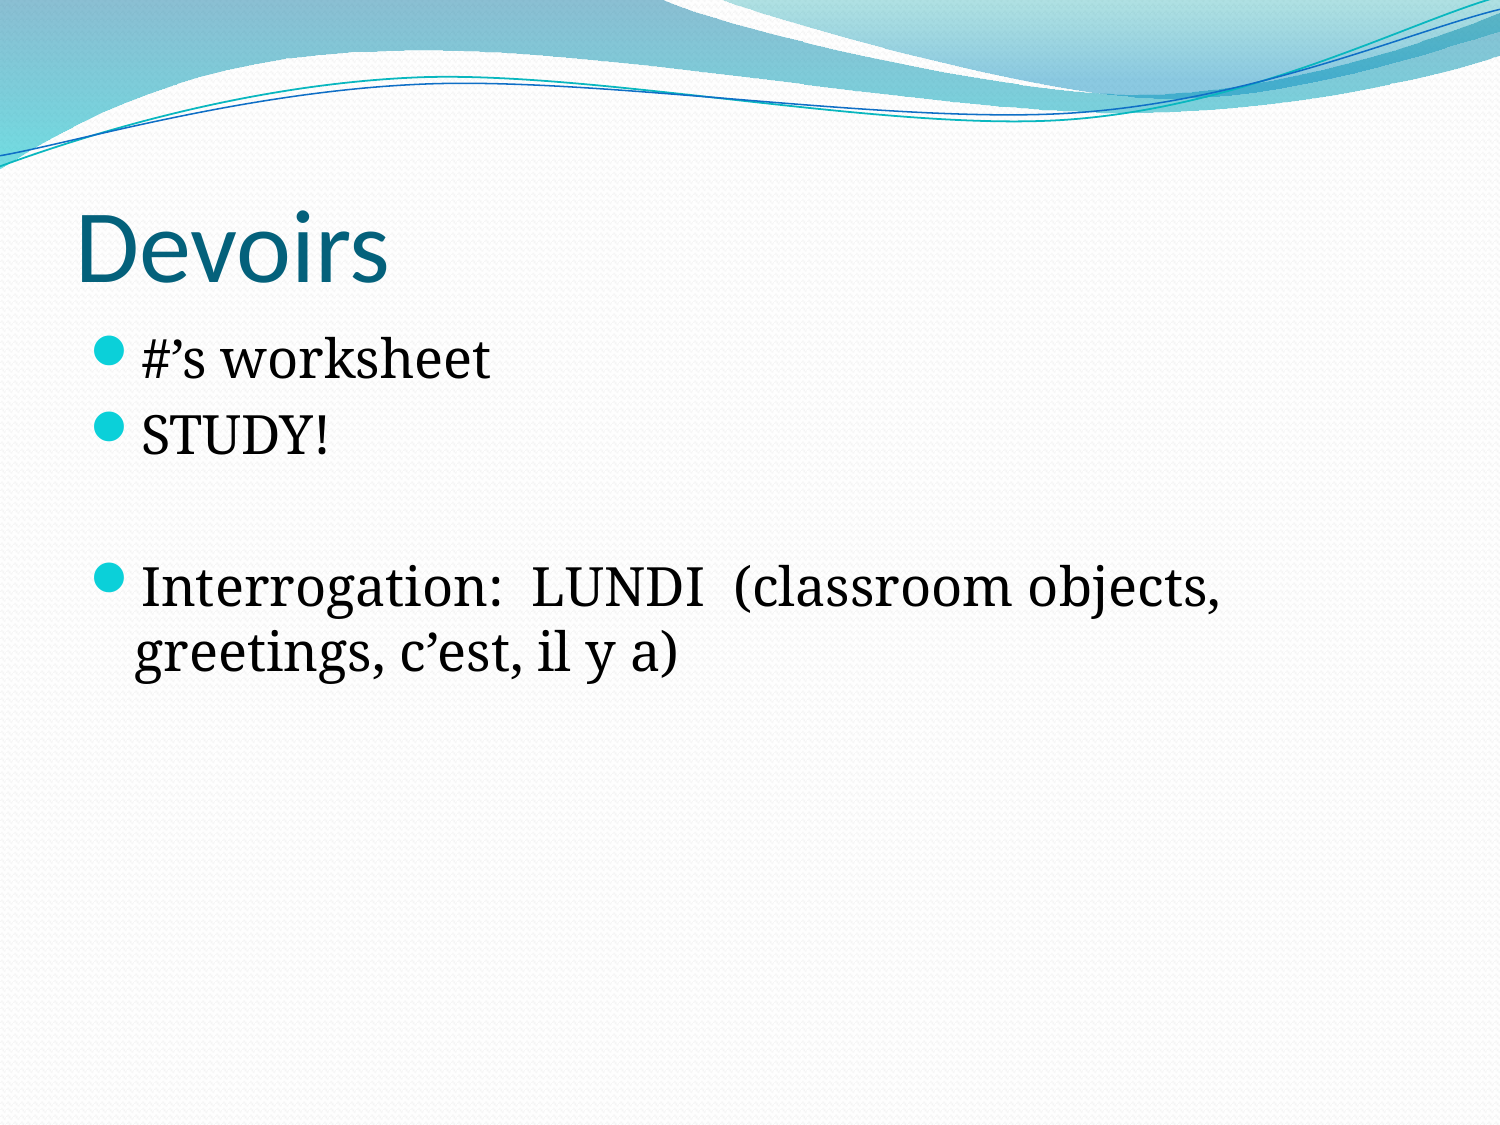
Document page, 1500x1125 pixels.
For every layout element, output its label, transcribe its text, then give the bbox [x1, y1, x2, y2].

title Devoirs [75, 115, 1425, 303]
list #’s worksheet STUDY! Interrogation: LUNDI (classroom objects, greetings, c’est, il y a) [75, 317, 1425, 1038]
